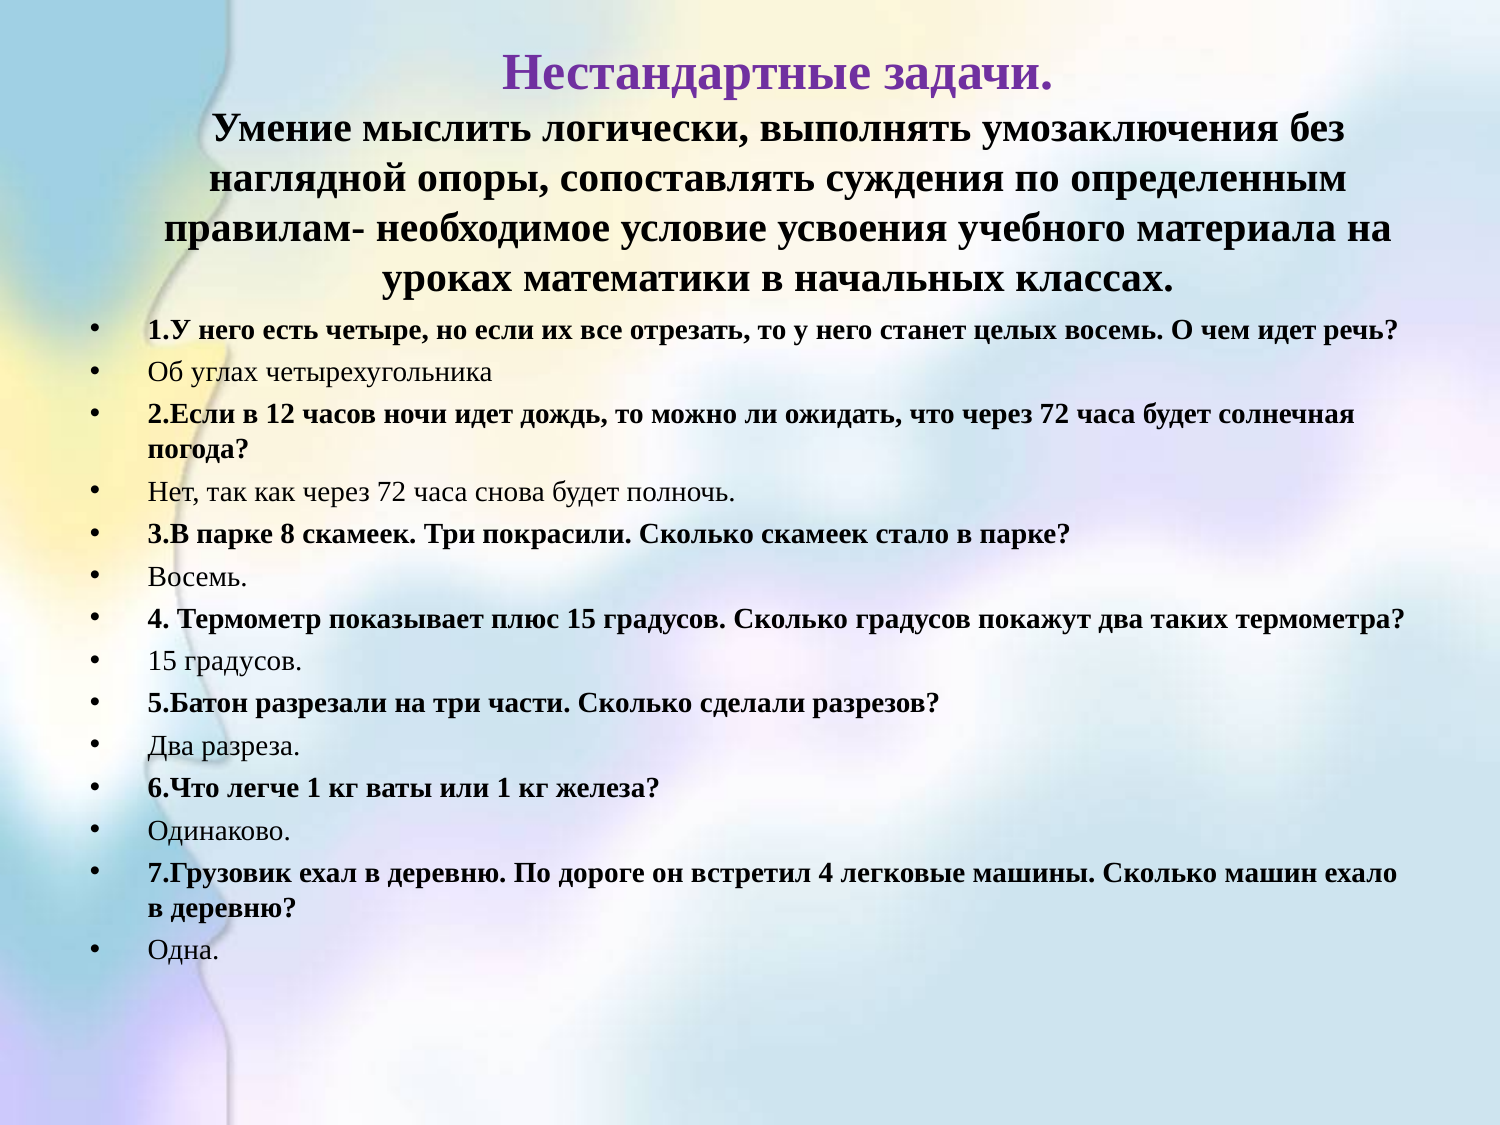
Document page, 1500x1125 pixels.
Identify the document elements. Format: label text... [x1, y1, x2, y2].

text_box 1.У него есть четыре, но если их все отрезать, то у него станет целых восемь. О чем идет речь? Об углах четырехугольника 2.Если в 12 часов ночи идет дождь, то можно ли ожидать, что через 72 часа будет солнечная погода? Нет, так как через 72 часа снова будет полночь. 3.В парке 8 скамеек. Три покрасили. Сколько скамеек стало в парке? Восемь. 4. Термометр показывает плюс 15 градусов. Сколько градусов покажут два таких термометра? 15 градусов. 5.Батон разрезали на три части. Сколько сделали разрезов? Два разреза. 6.Что легче 1 кг ваты или 1 кг железа? Одинаково. 7.Грузовик ехал в деревню. По дороге он встретил 4 легковые машины. Сколько машин ехало в деревню? Одна. [74, 302, 1425, 1005]
text_box Нестандартные задачи. Умение мыслить логически, выполнять умозаключения без наглядной опоры, сопоставлять суждения по определенным правилам- необходимое условие усвоения учебного материала на уроках математики в начальных классах. [74, 90, 1425, 302]
picture [0, 0, 1500, 1125]
